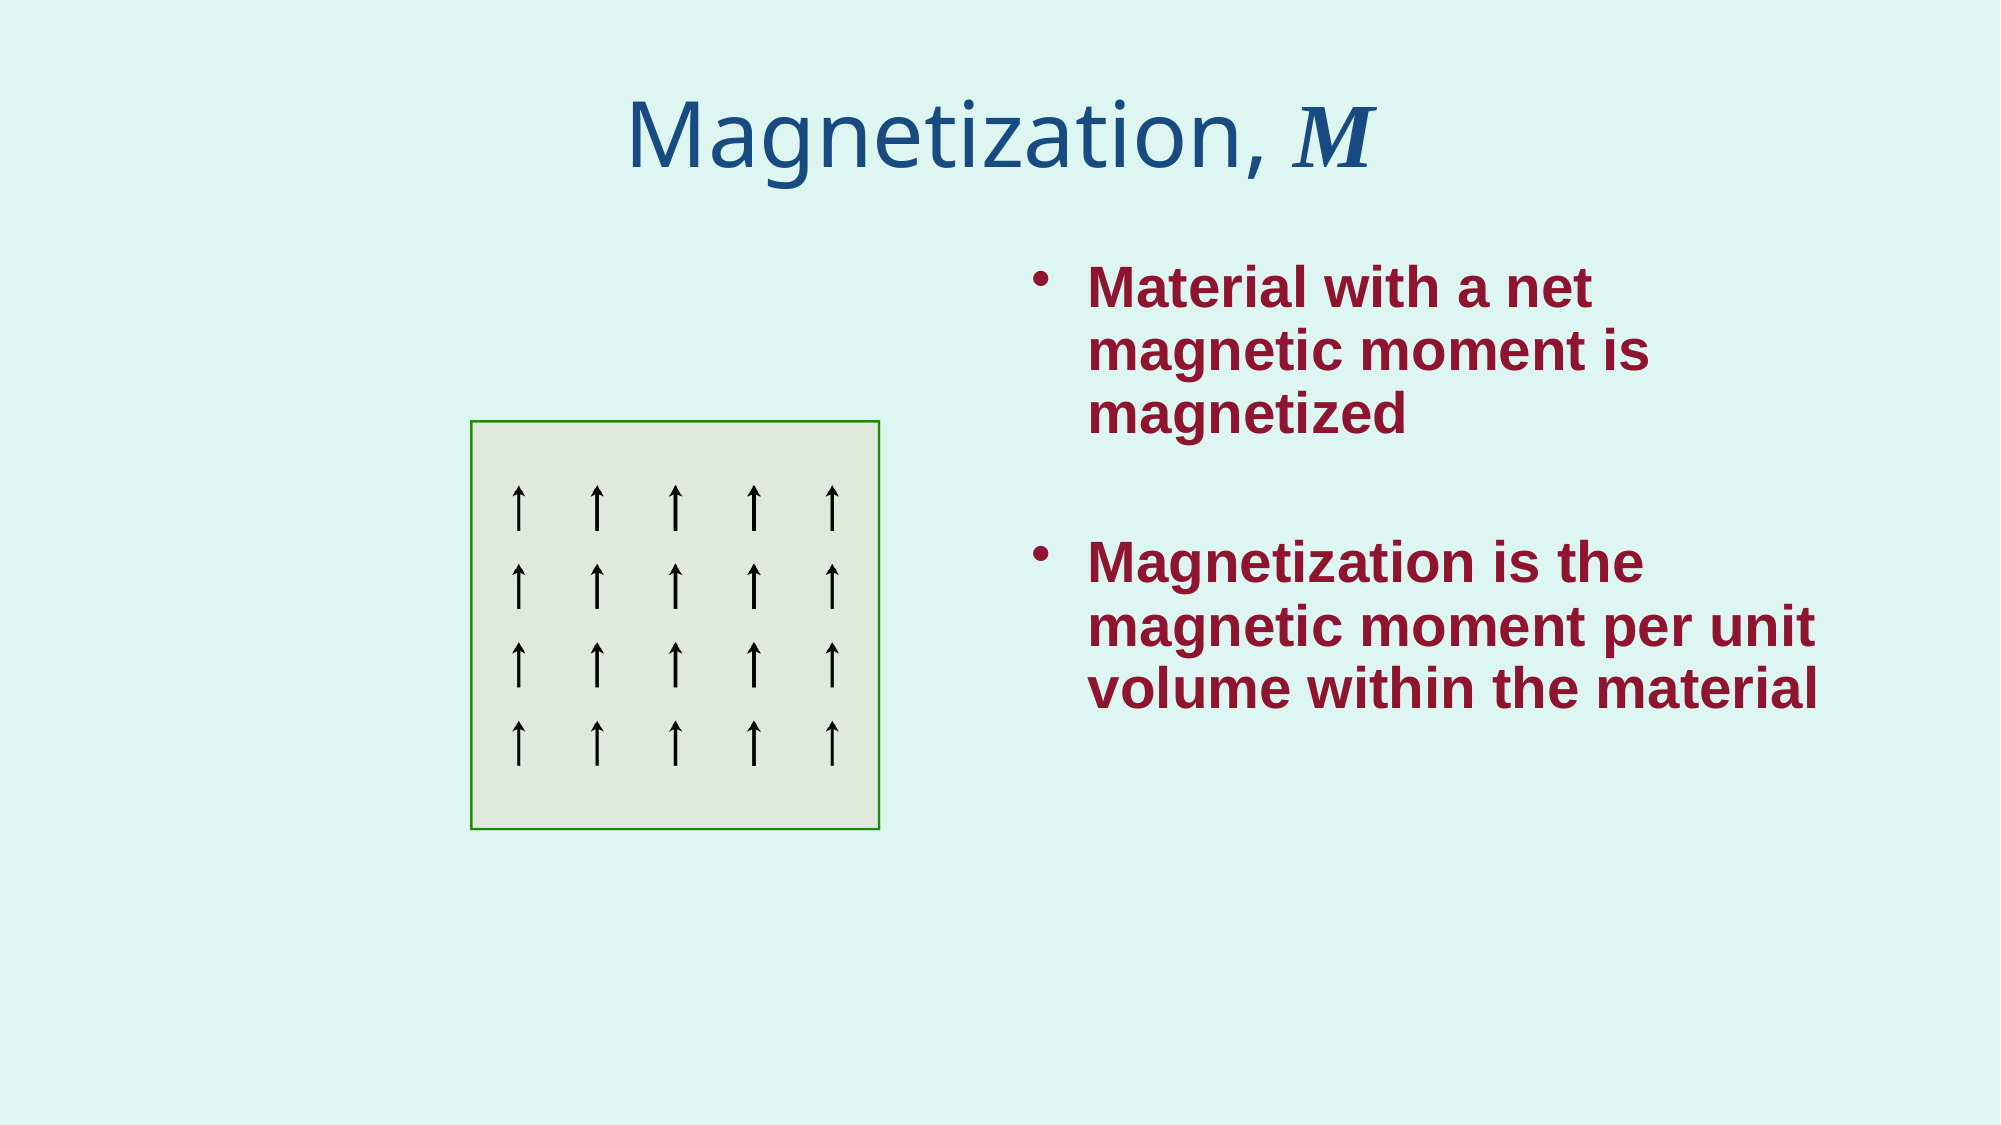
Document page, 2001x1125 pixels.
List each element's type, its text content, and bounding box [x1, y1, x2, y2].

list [362, 312, 988, 938]
list Material with a net magnetic moment is magnetized Magnetization is the magnetic moment per unit volume within the material [1016, 249, 1850, 1000]
title Magnetization, M [150, 37, 1850, 225]
